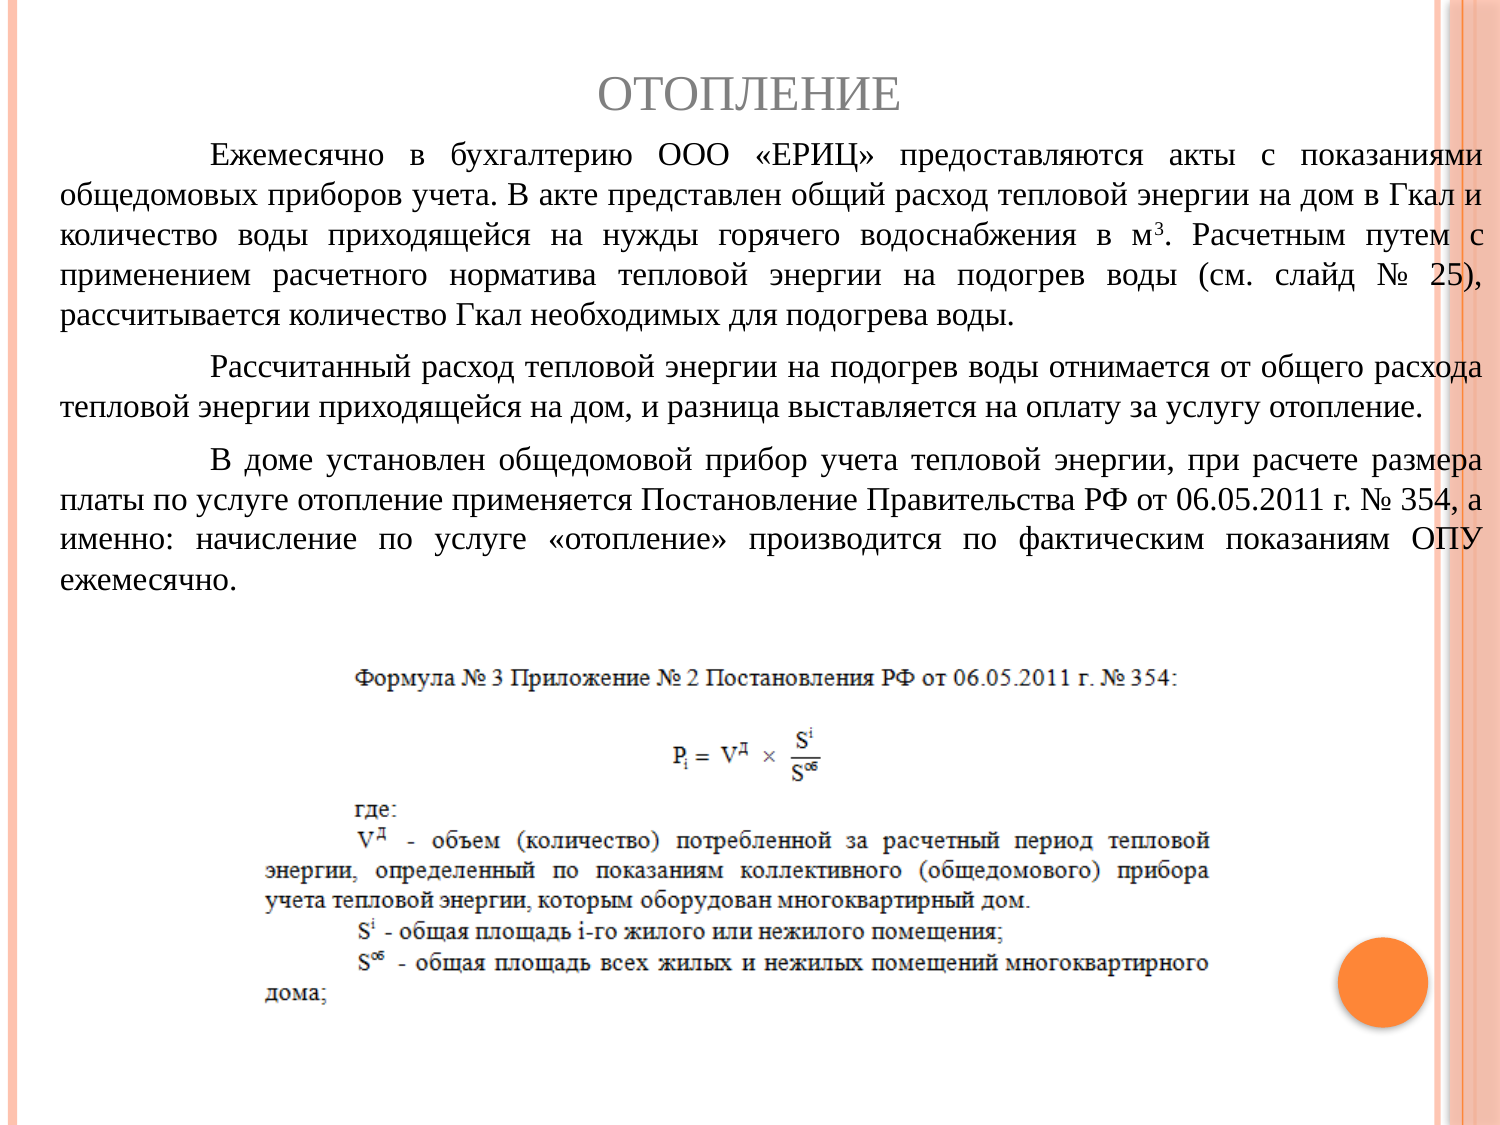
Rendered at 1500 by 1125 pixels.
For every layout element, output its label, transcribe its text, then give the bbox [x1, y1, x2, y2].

picture [249, 661, 1232, 1060]
list ОТОПЛЕНИЕ Ежемесячно в бухгалтерию ООО «ЕРИЦ» предоставляются акты с показаниями общедомовых приборов учета. В акте представлен общий расход тепловой энергии на дом в Гкал и количество воды приходящейся на нужды горячего водоснабжения в м3. Расчетным путем с применением расчетного норматива тепловой энергии на подогрев воды (см. слайд № 25), рассчитывается количество Гкал необходимых для подогрева воды. Рассчитанный расход тепловой энергии на подогрев воды отнимается от общего расхода тепловой энергии приходящейся на дом, и разница выставляется на оплату за услугу отопление. В доме установлен общедомовой прибор учета тепловой энергии, при расчете размера платы по услуге отопление применяется Постановление Правительства РФ от 06.05.2011 г. № 354, а именно: начисление по услуге «отопление» производится по фактическим показаниям ОПУ ежемесячно. [0, 0, 1500, 551]
